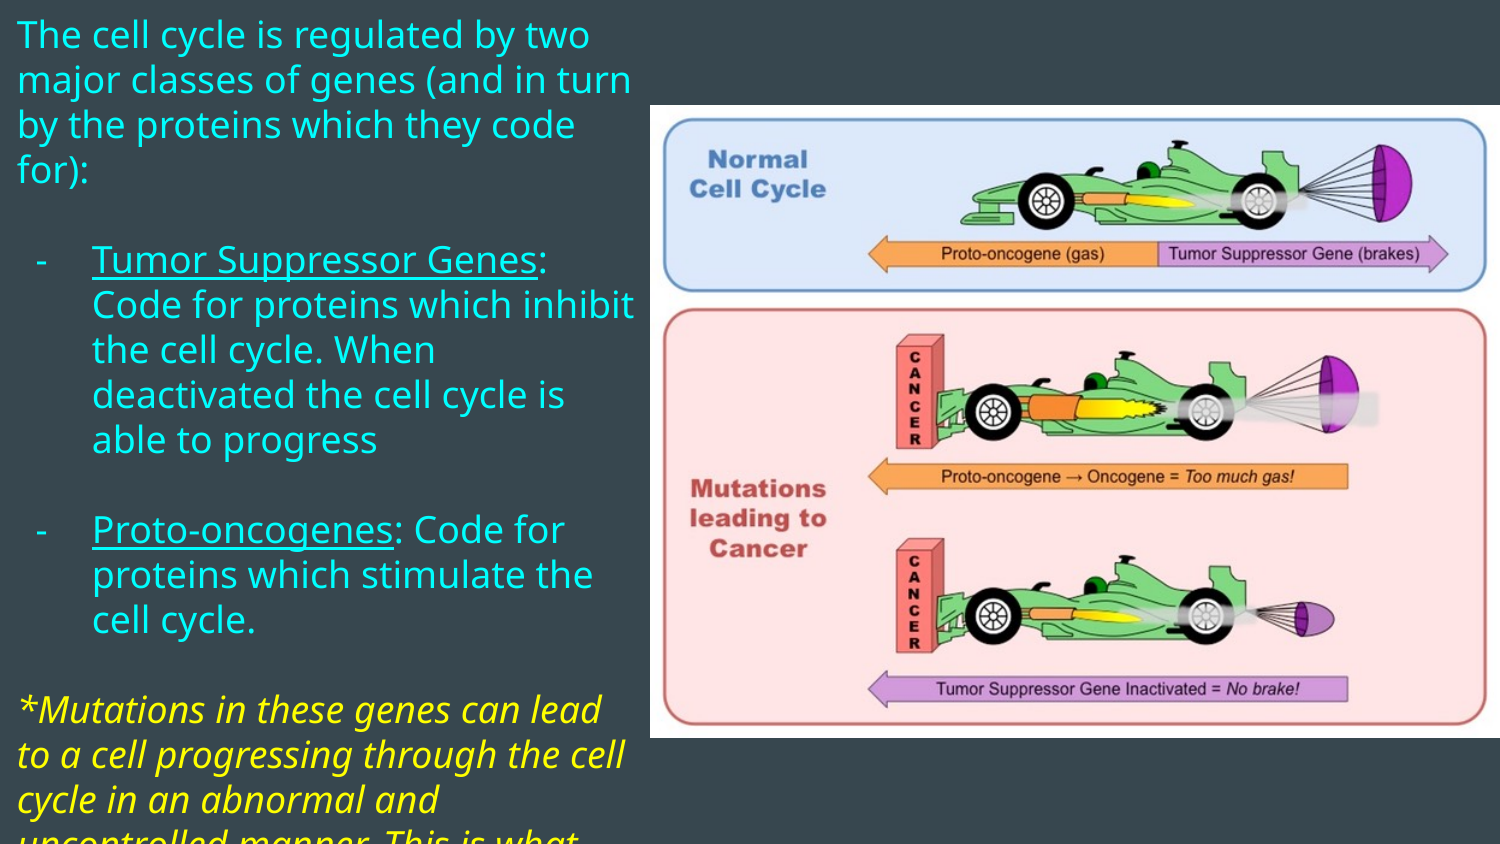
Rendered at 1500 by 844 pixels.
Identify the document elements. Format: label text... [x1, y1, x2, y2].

text_box The cell cycle is regulated by two major classes of genes (and in turn by the proteins which they code for): Tumor Suppressor Genes: Code for proteins which inhibit the cell cycle. When deactivated the cell cycle is able to progress Proto-oncogenes: Code for proteins which stimulate the cell cycle. *Mutations in these genes can lead to a cell progressing through the cell cycle in an abnormal and uncontrolled manner. This is what can cause a cell to become cancerous. [1, 0, 651, 841]
picture [650, 105, 1500, 739]
